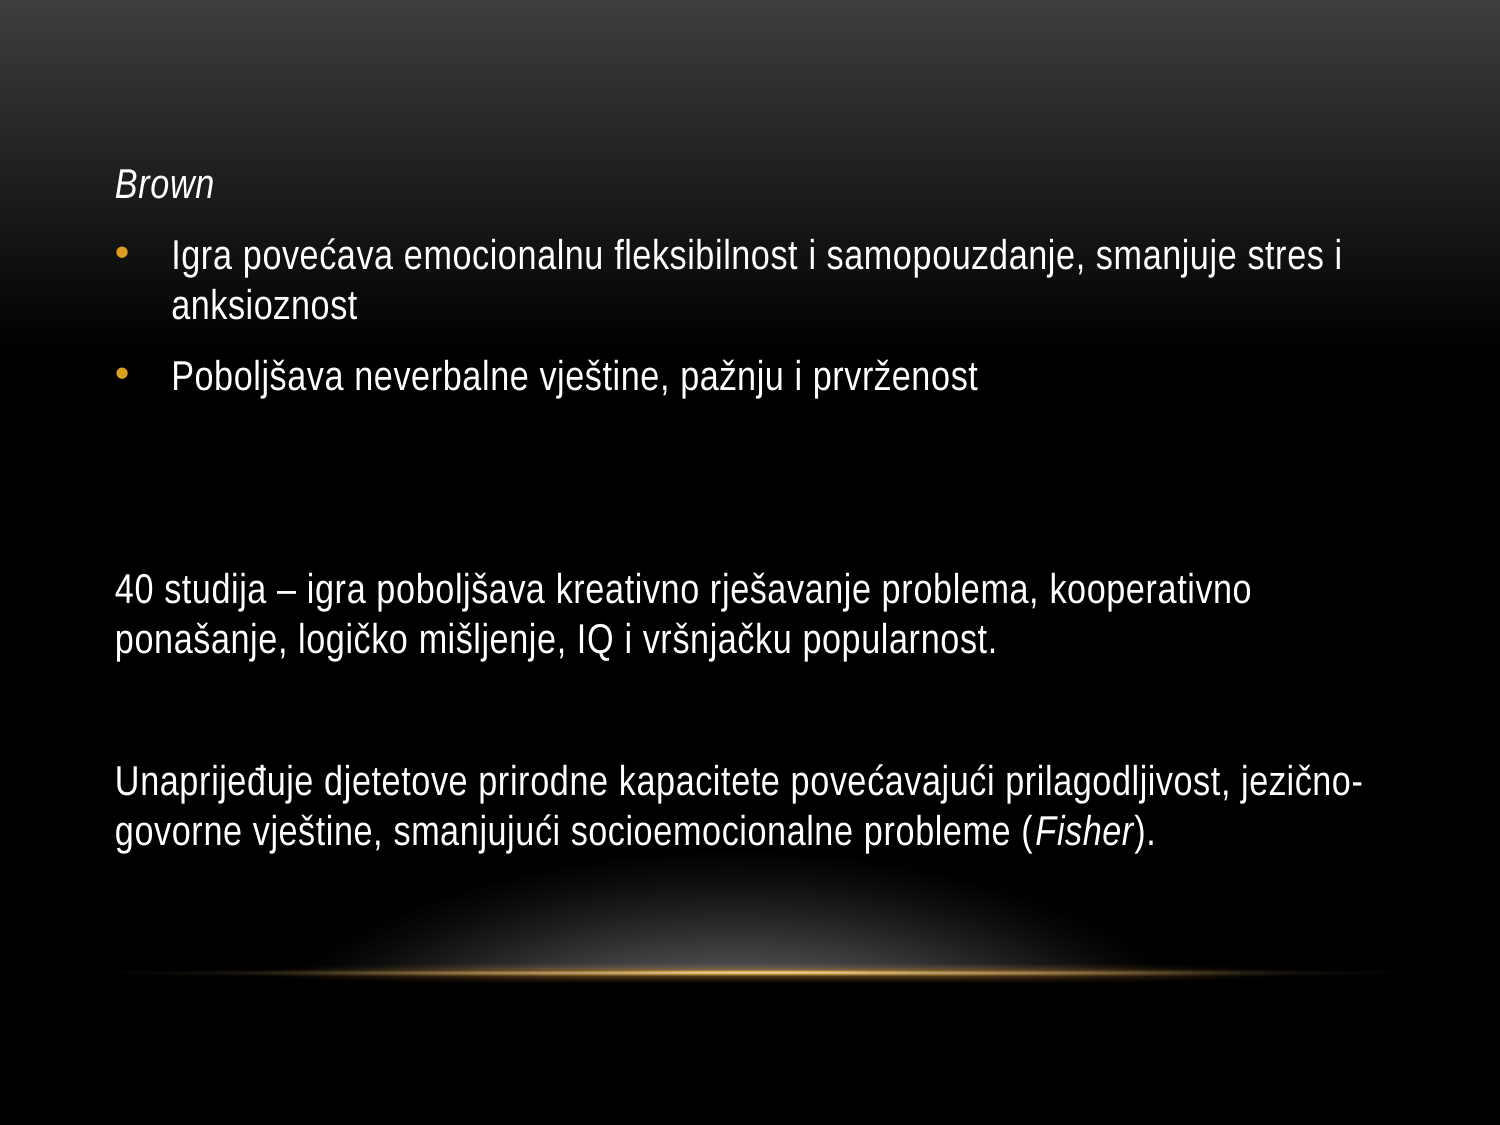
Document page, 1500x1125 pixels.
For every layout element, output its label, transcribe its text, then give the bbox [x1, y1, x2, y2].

picture [0, 0, 1500, 1125]
list Brown Igra povećava emocionalnu fleksibilnost i samopouzdanje, smanjuje stres i anksioznost Poboljšava neverbalne vještine, pažnju i prvrženost 40 studija – igra poboljšava kreativno rješavanje problema, kooperativno ponašanje, logičko mišljenje, IQ i vršnjačku popularnost. Unaprijeđuje djetetove prirodne kapacitete povećavajući prilagodljivost, jezično-govorne vještine, smanjujući socioemocionalne probleme (Fisher). [99, 78, 1400, 938]
